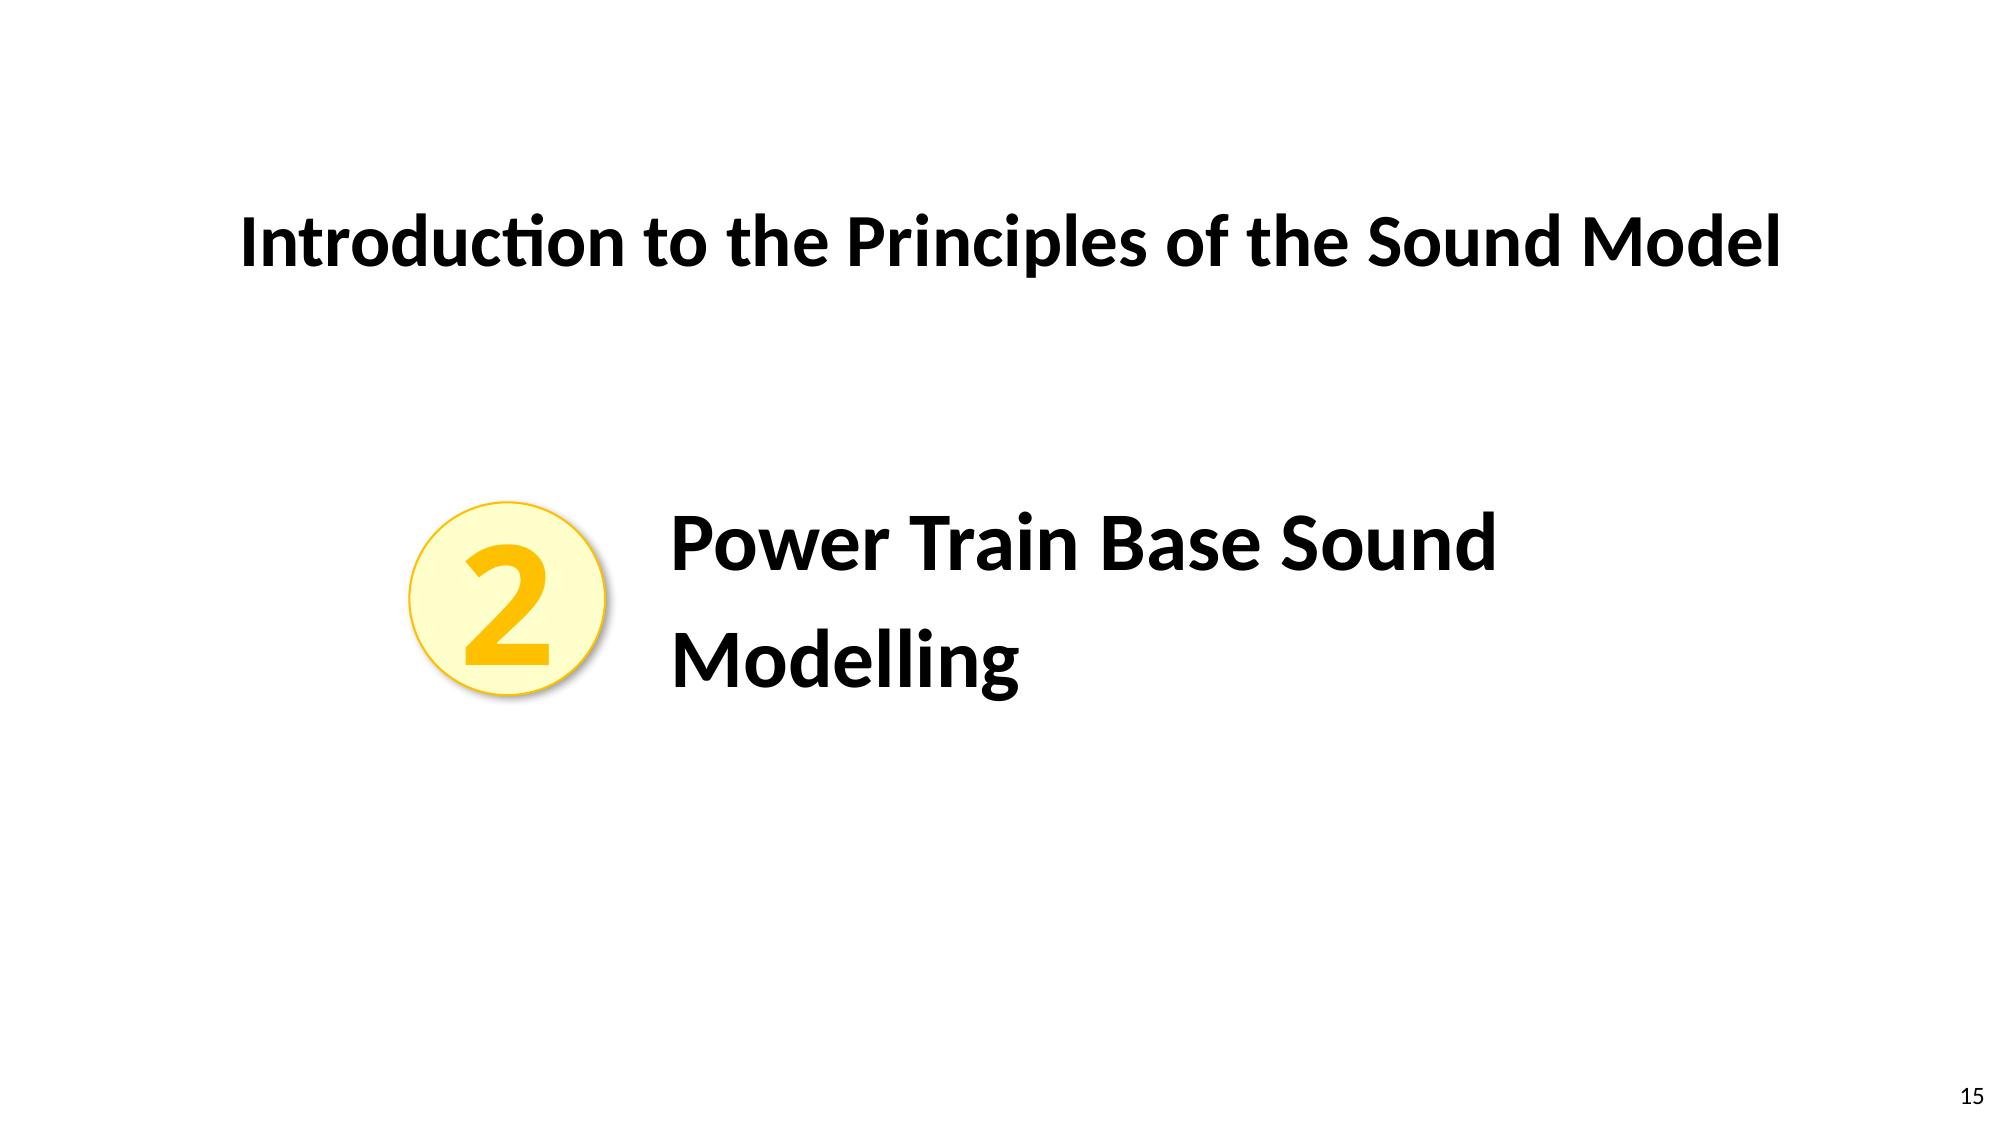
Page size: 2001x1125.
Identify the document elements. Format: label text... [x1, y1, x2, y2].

text_box Power Train Base Sound Modelling [655, 480, 1672, 712]
text_box 2 [408, 501, 607, 697]
text_box Introduction to the Principles of the Sound Model [102, 184, 1922, 290]
slide_number 15 [1550, 1065, 2000, 1125]
